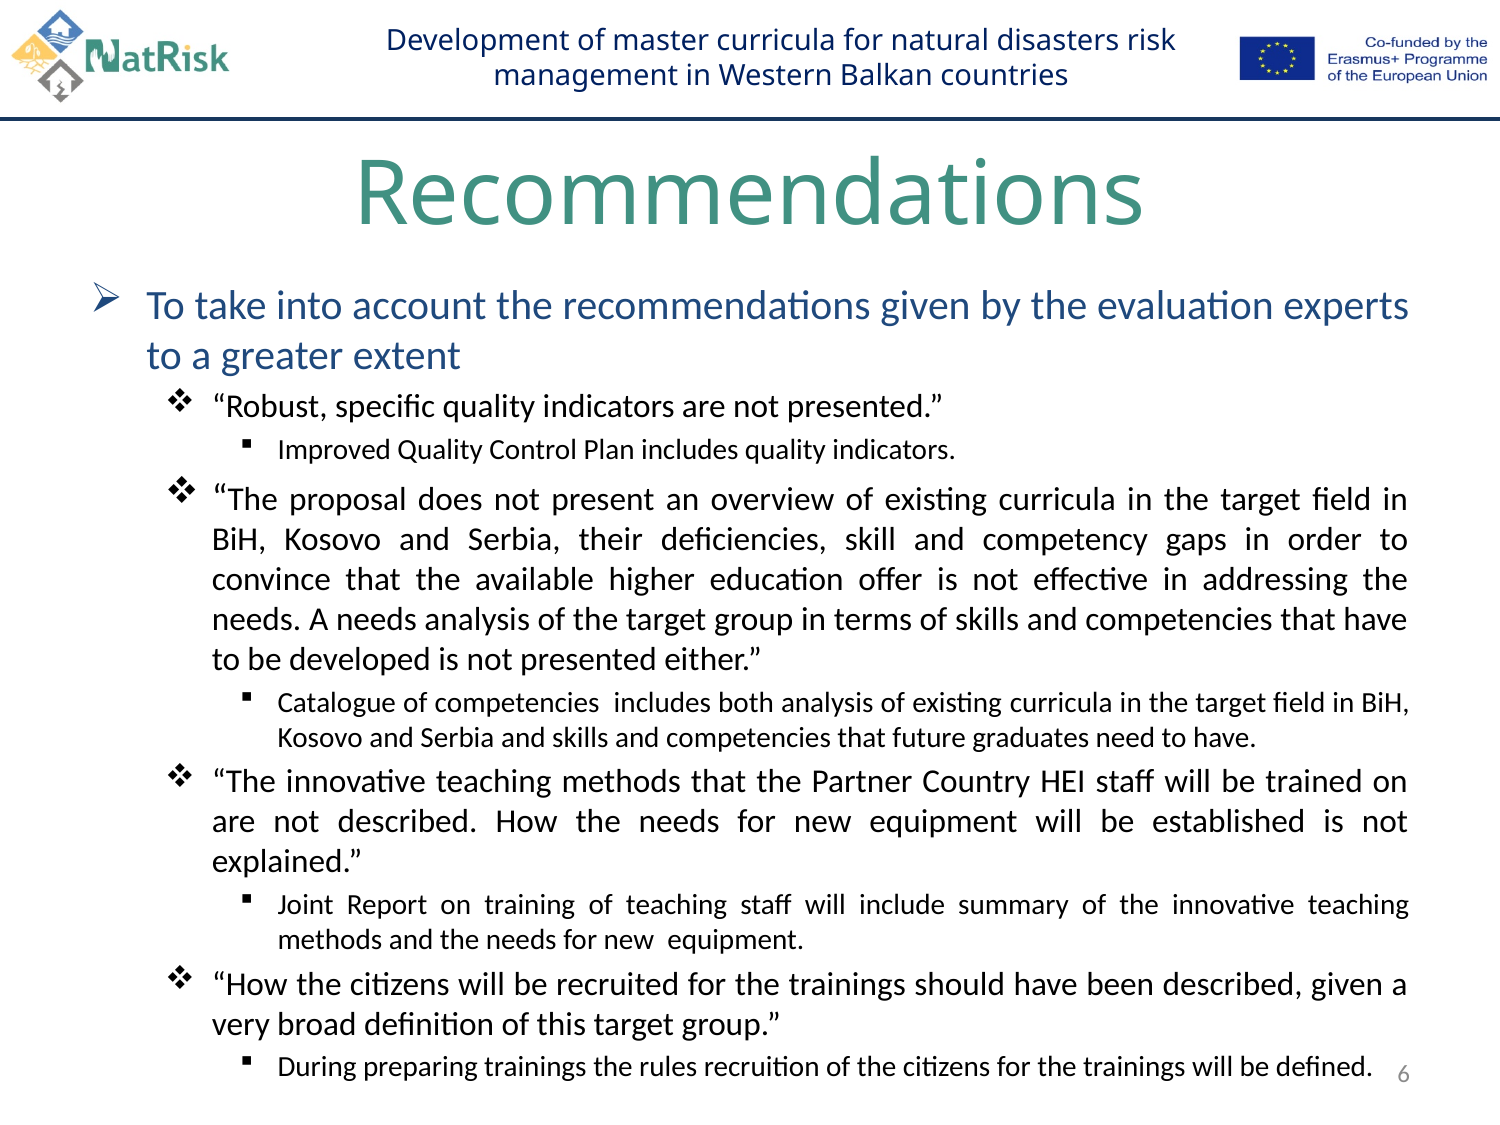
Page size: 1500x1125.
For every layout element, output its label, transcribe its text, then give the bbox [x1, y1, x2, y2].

picture [1224, 24, 1500, 93]
picture [0, 0, 238, 113]
title Recommendations [75, 128, 1425, 250]
list To take into account the recommendations given by the evaluation experts to a greater extent “Robust, specific quality indicators are not presented.” Improved Quality Control Plan includes quality indicators. “The proposal does not present an overview of existing curricula in the target field in BiH, Kosovo and Serbia, their deficiencies, skill and competency gaps in order to convince that the available higher education offer is not effective in addressing the needs. A needs analysis of the target group in terms of skills and competencies that have to be developed is not presented either.” Catalogue of competencies includes both analysis of existing curricula in the target field in BiH, Kosovo and Serbia and skills and competencies that future graduates need to have. “The innovative teaching methods that the Partner Country HEI staff will be trained on are not described. How the needs for new equipment will be established is not explained.” Joint Report on training of teaching staff will include summary of the innovative teaching methods and the needs for new equipment. “How the citizens will be recruited for the trainings should have been described, given a very broad definition of this target group.” During preparing trainings the rules recruition of the citizens for the trainings will be defined. [75, 270, 1425, 1013]
text_box Development of master curricula for natural disasters risk management in Western Balkan countries [324, 24, 1223, 88]
slide_number 6 [1074, 1042, 1425, 1103]
